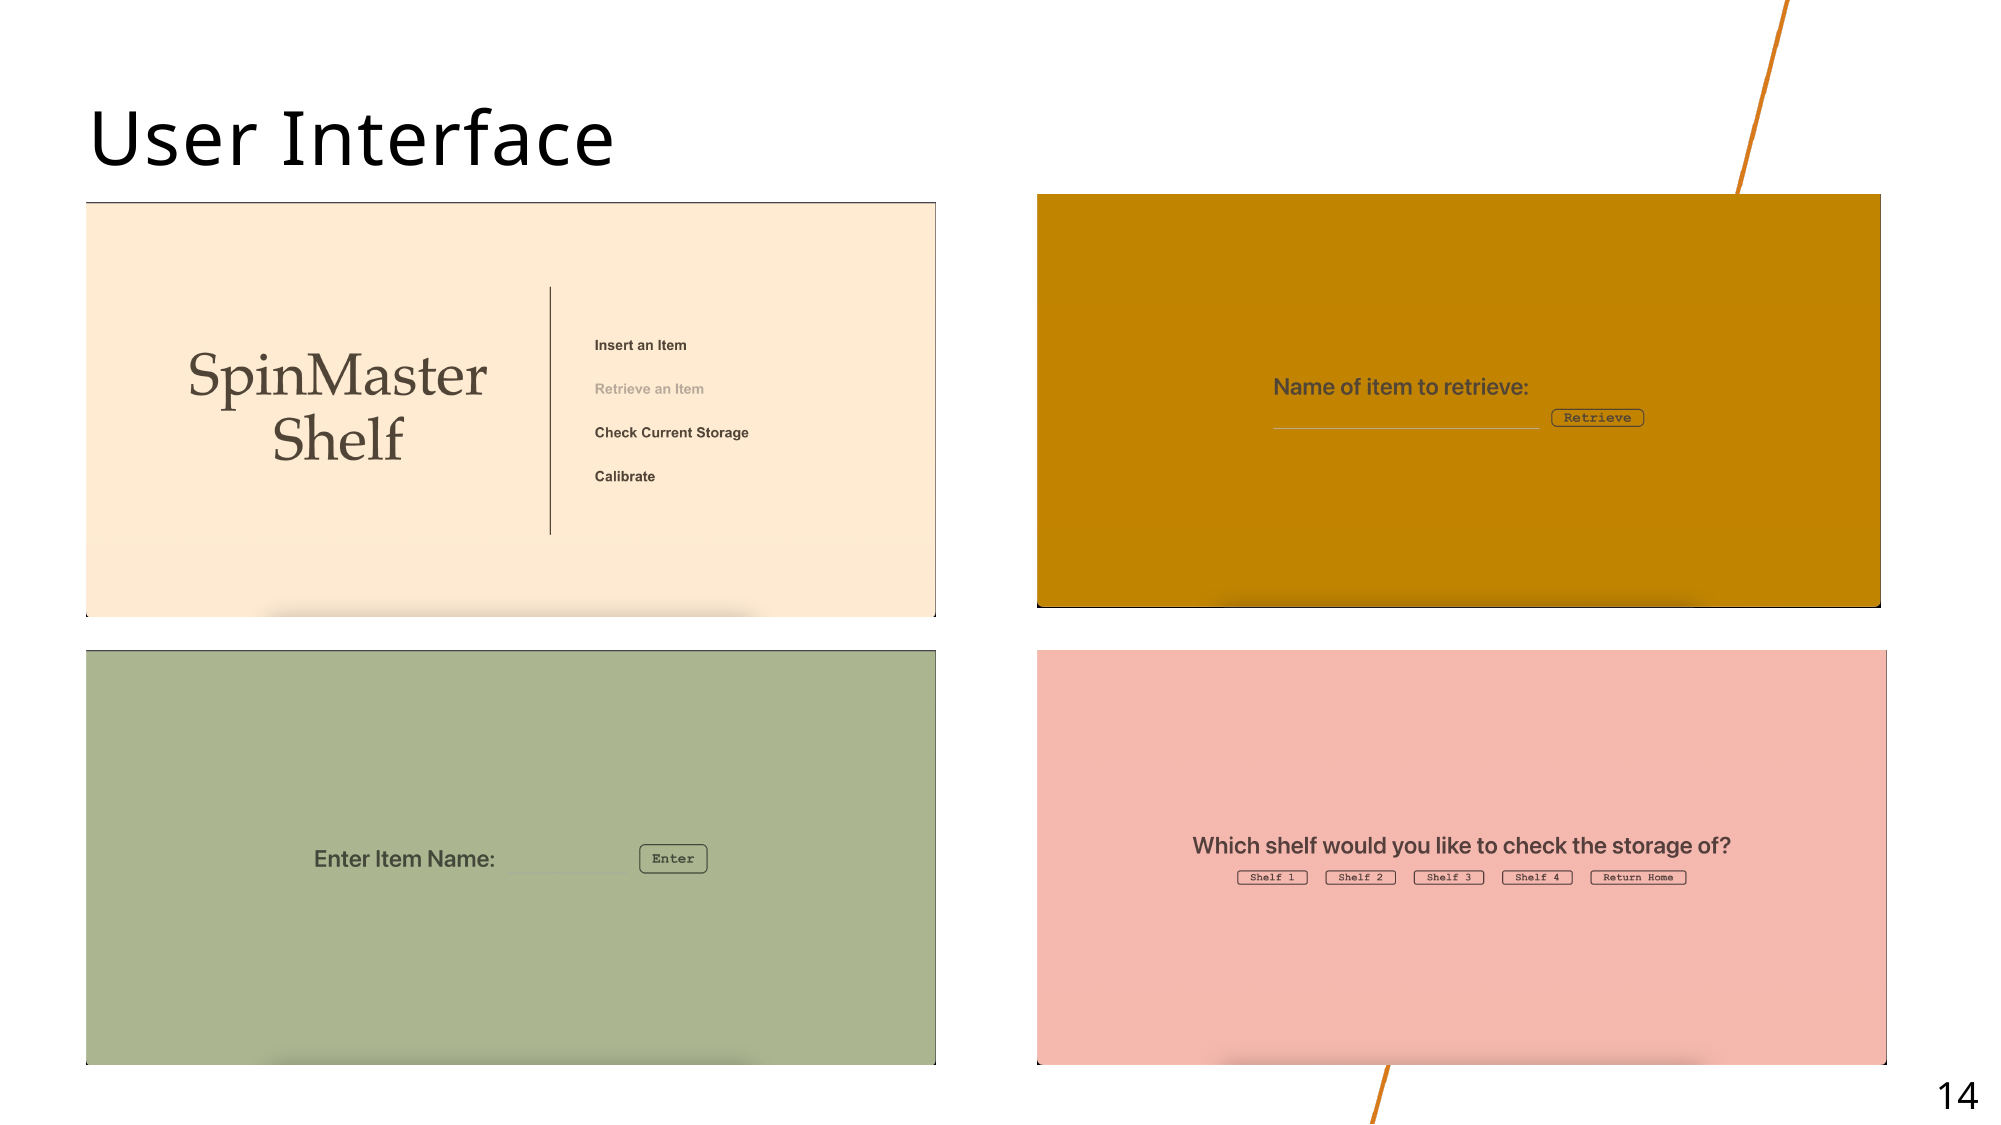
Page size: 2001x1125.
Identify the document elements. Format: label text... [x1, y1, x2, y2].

picture [1036, 190, 1888, 1124]
picture [85, 202, 937, 618]
text_box 14 [1921, 1064, 1997, 1125]
text_box User Interface [73, 44, 1927, 190]
picture [1350, 0, 1801, 44]
picture [85, 649, 937, 1065]
